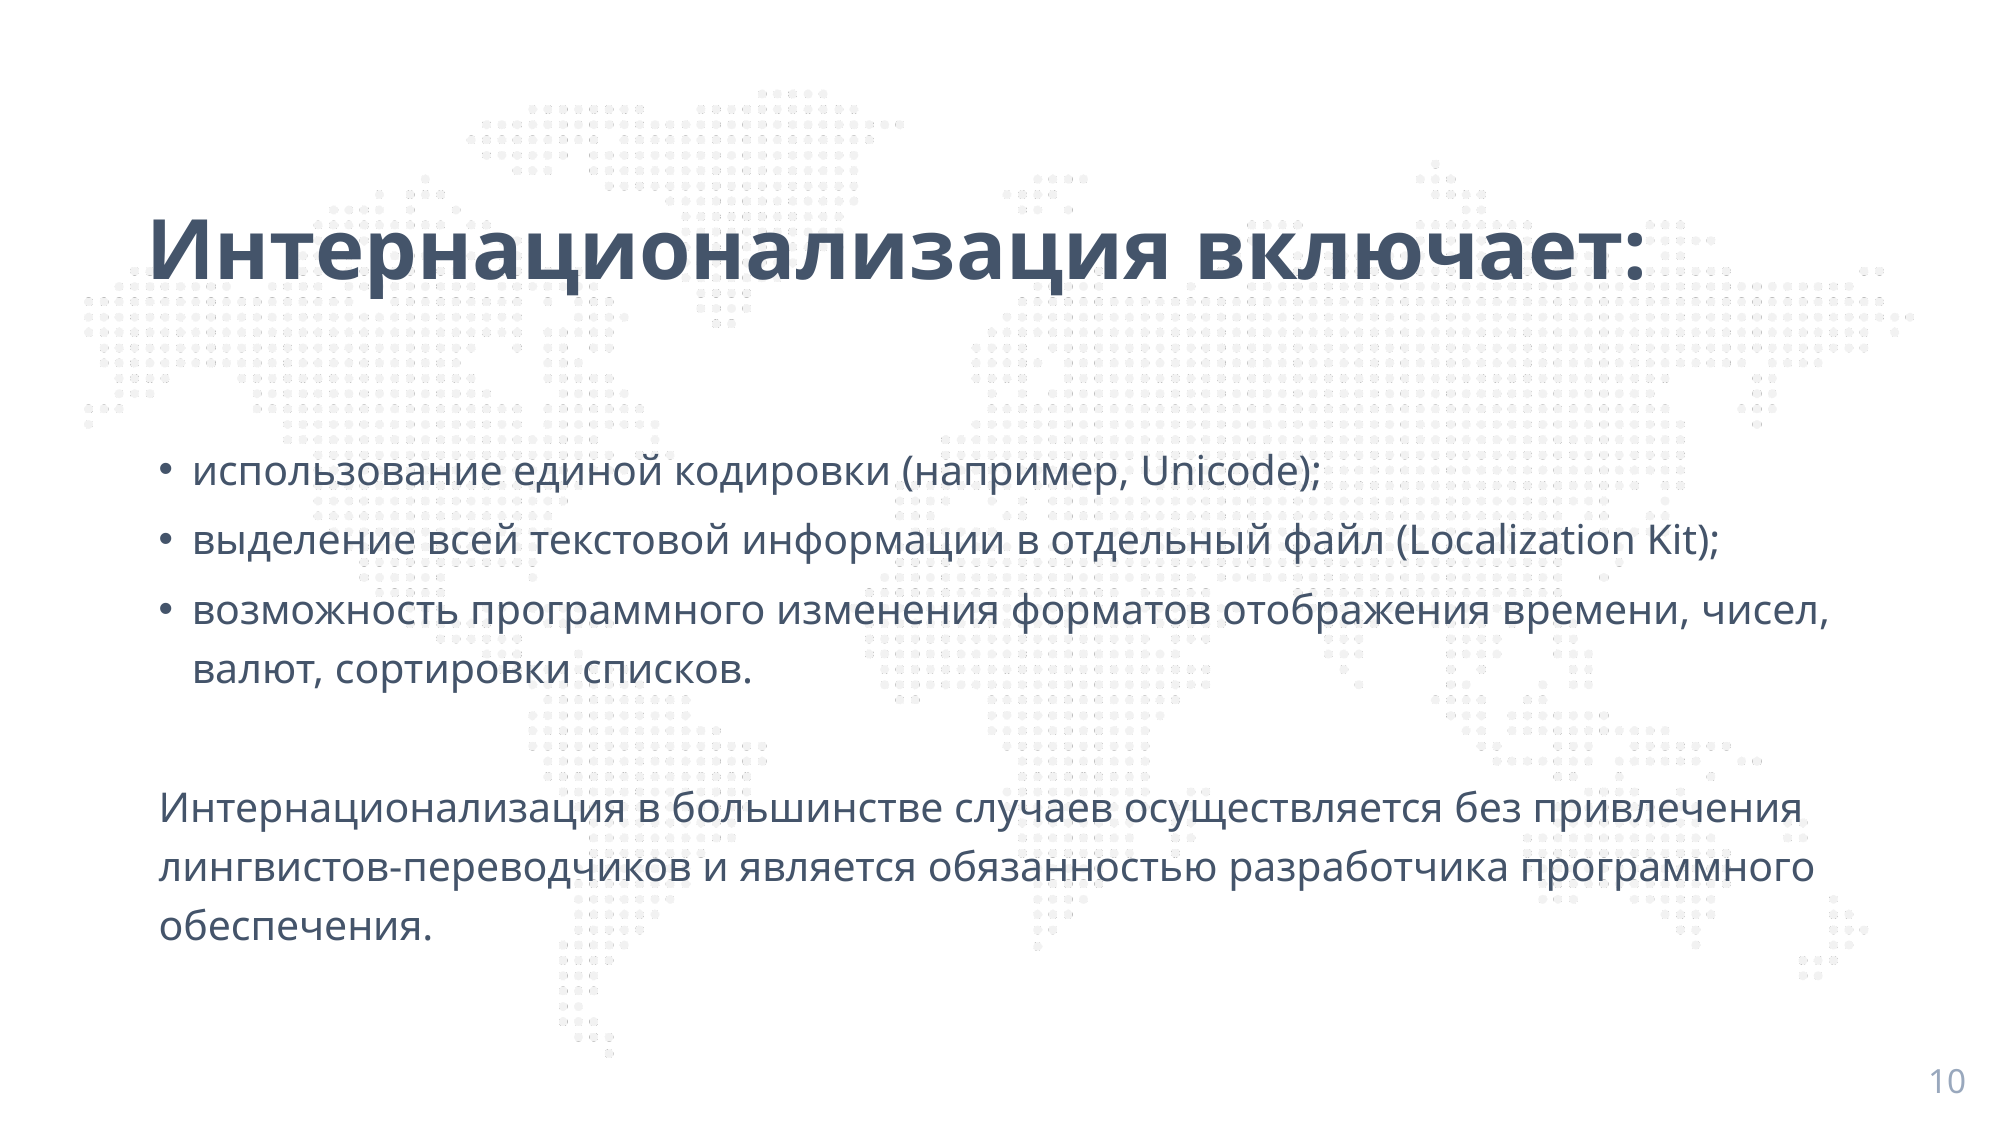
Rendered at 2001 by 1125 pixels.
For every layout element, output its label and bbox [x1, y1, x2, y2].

picture [84, 89, 1914, 1058]
